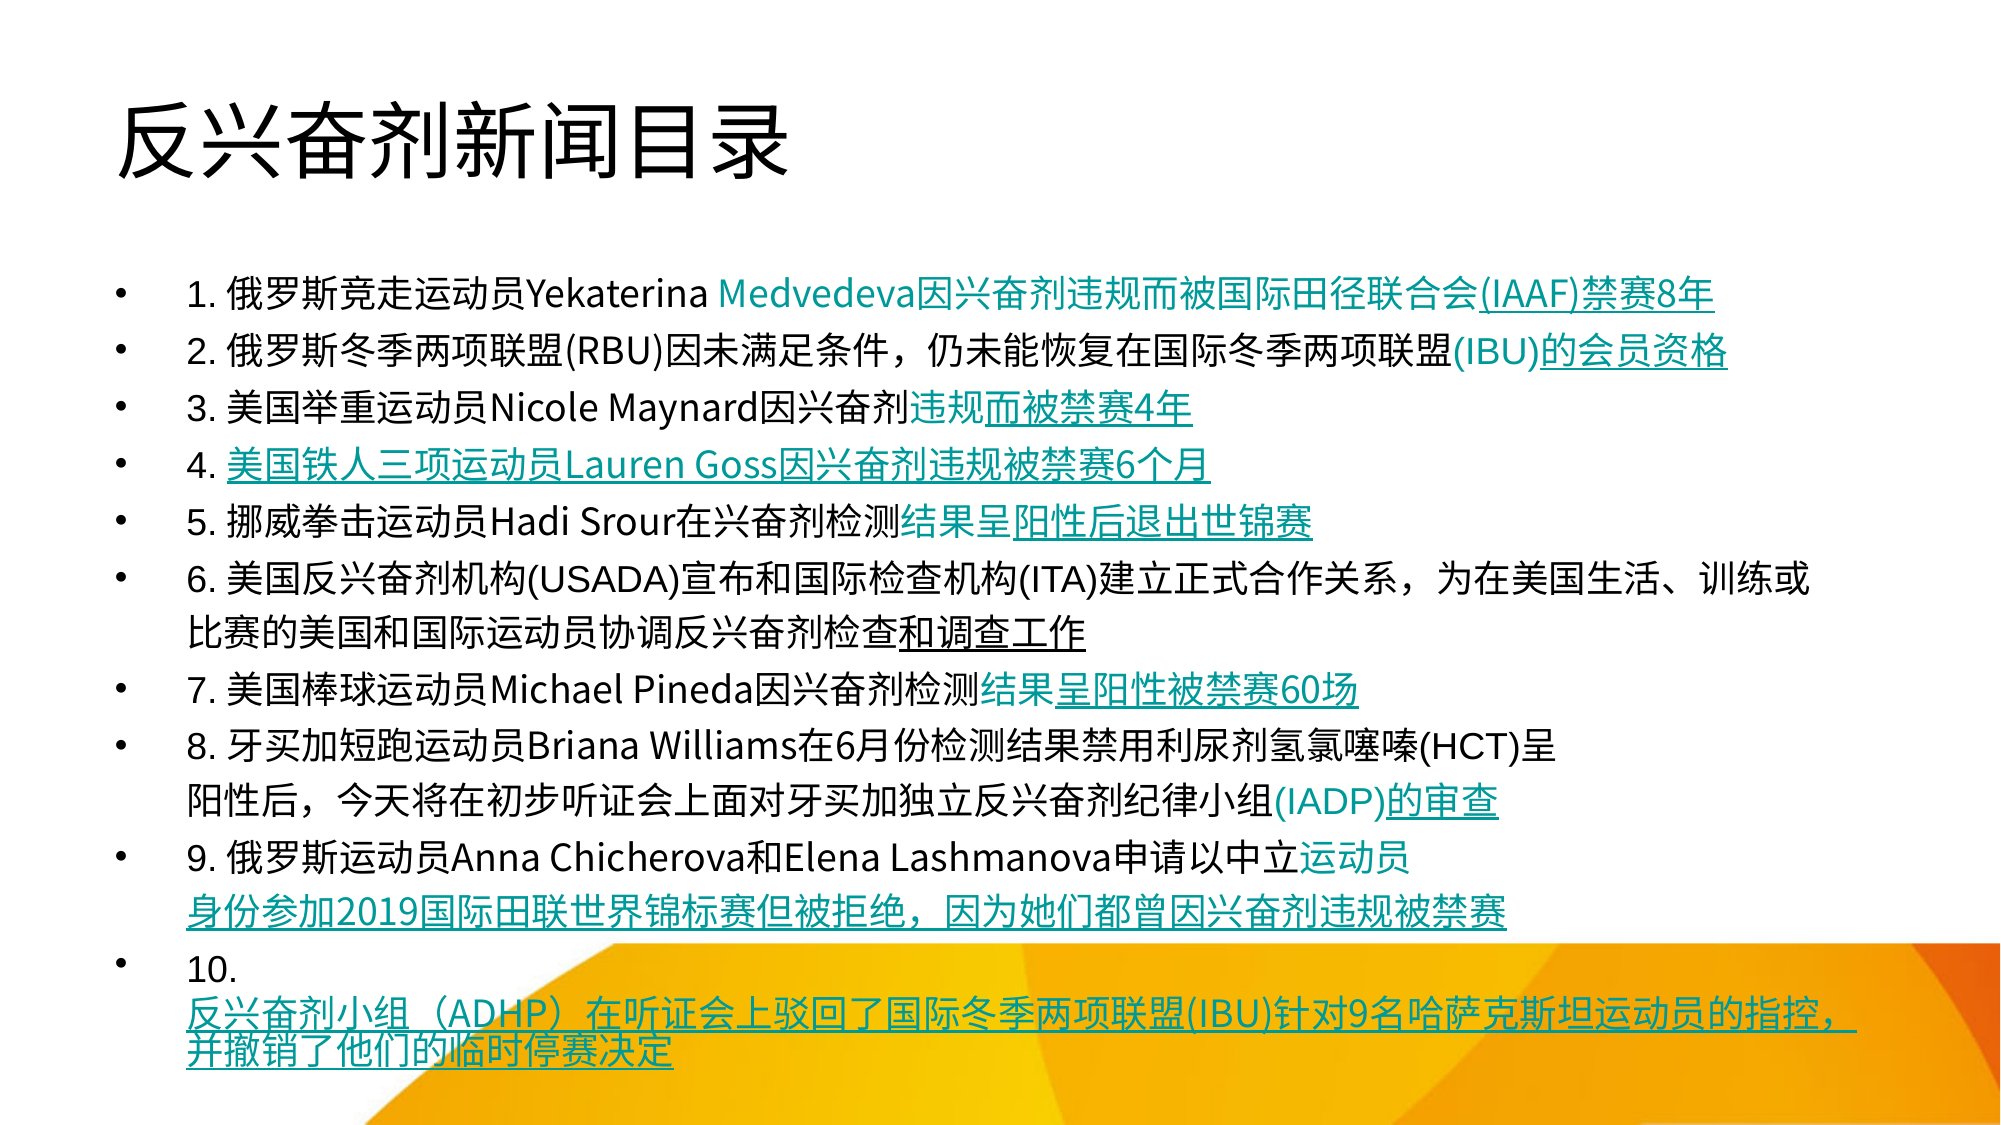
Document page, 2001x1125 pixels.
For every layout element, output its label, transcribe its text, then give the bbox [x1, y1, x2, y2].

list 1.俄罗斯竞走运动员Yekaterina Medvedeva因兴奋剂违规而被国际田径联合会(IAAF)禁赛8年 2.俄罗斯冬季两项联盟(RBU)因未满足条件，仍未能恢复在国际冬季两项联盟(IBU)的会员资格 3.美国举重运动员Nicole Maynard因兴奋剂违规而被禁赛4年 4.美国铁人三项运动员Lauren Goss因兴奋剂违规被禁赛6个月 5.挪威拳击运动员Hadi Srour在兴奋剂检测结果呈阳性后退出世锦赛 6.美国反兴奋剂机构(USADA)宣布和国际检查机构(ITA)建立正式合作关系，为在美国生活、训练或比赛的美国和国际运动员协调反兴奋剂检查和调查工作 7.美国棒球运动员Michael Pineda因兴奋剂检测结果呈阳性被禁赛60场 8.牙买加短跑运动员Briana Williams在6月份检测结果禁用利尿剂氢氯噻嗪(HCT)呈阳性后，今天将在初步听证会上面对牙买加独立反兴奋剂纪律小组(IADP)的审查 9.俄罗斯运动员Anna Chicherova和Elena Lashmanova申请以中立运动员身份参加2019国际田联世界锦标赛但被拒绝，因为她们都曾因兴奋剂违规被禁赛 10.反兴奋剂小组（ADHP）在听证会上驳回了国际冬季两项联盟(IBU)针对9名哈萨克斯坦运动员的指控，并撤销了他们的临时停赛决定 [99, 262, 1901, 1006]
title 反兴奋剂新闻目录 [99, 44, 1901, 233]
picture [0, 0, 2001, 1125]
